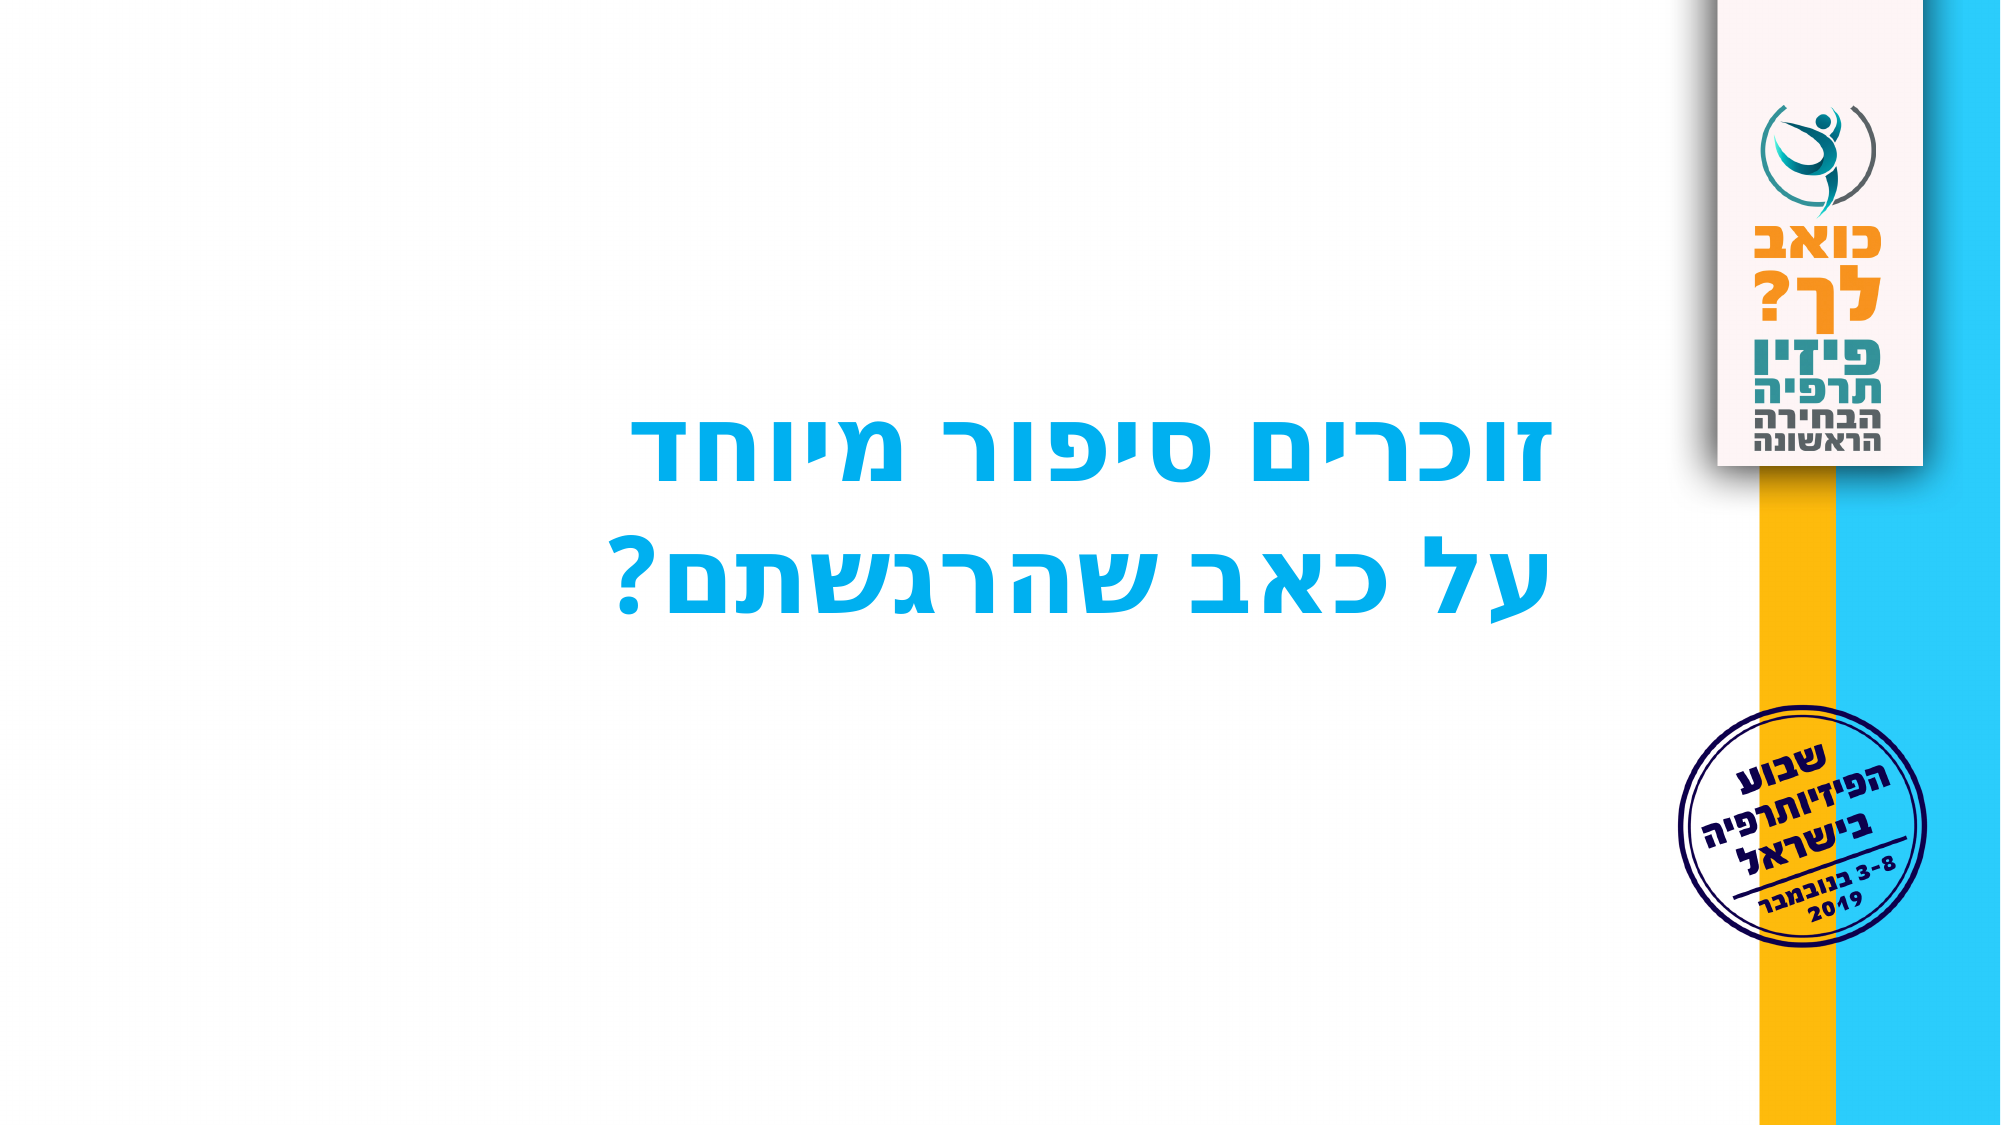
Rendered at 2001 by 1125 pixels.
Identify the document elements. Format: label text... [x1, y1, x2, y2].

picture [0, 0, 2001, 1125]
list זוכרים סיפור מיוחד על כאב שהרגשתם? [90, 380, 1573, 827]
